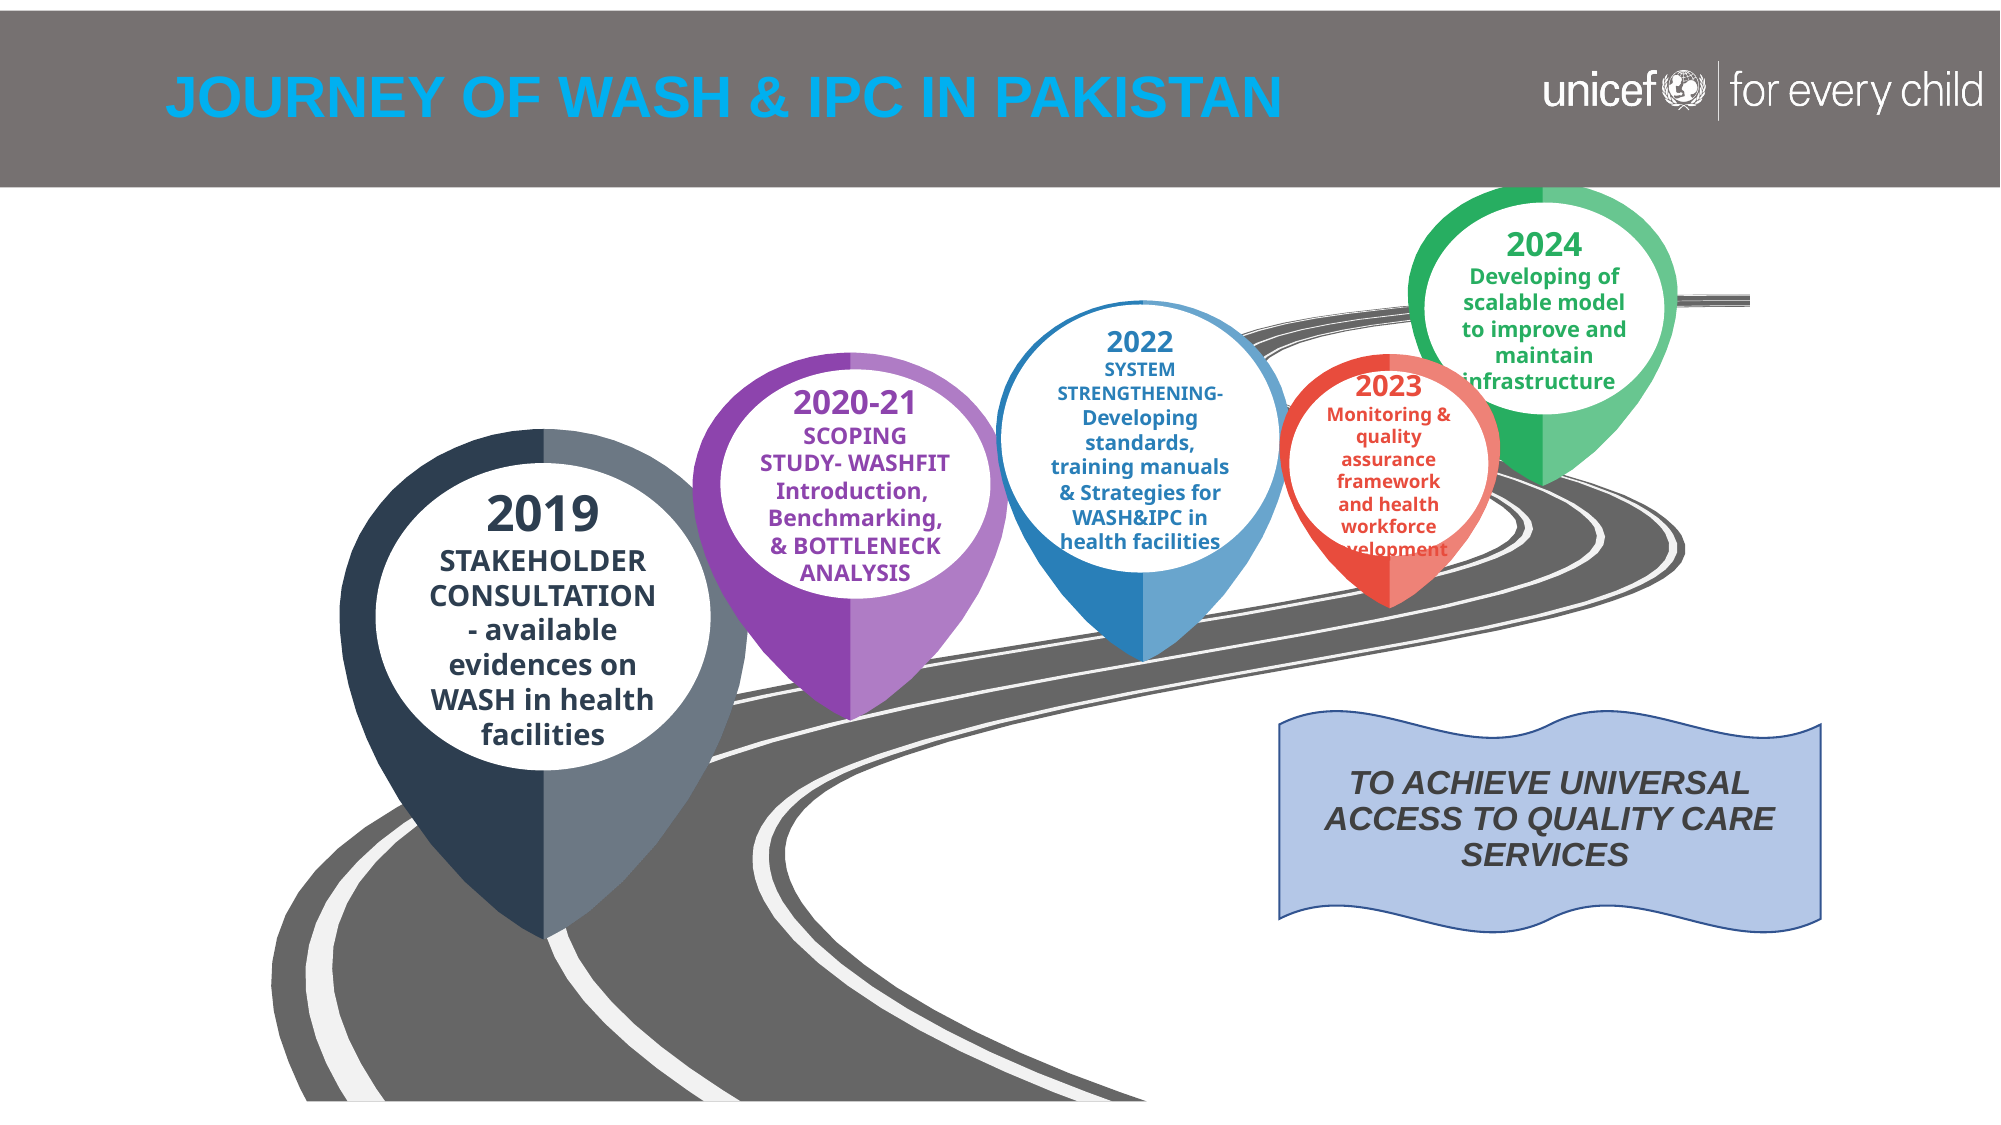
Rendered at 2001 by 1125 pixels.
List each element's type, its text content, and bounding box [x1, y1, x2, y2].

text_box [996, 300, 1291, 662]
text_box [1279, 710, 1821, 933]
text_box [692, 352, 1009, 721]
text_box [271, 294, 1751, 1102]
picture [1544, 61, 1982, 121]
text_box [1279, 354, 1501, 609]
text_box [1407, 182, 1678, 486]
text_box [339, 428, 748, 940]
text_box JOURNEY OF WASH & IPC IN PAKISTAN [0, 10, 2000, 188]
